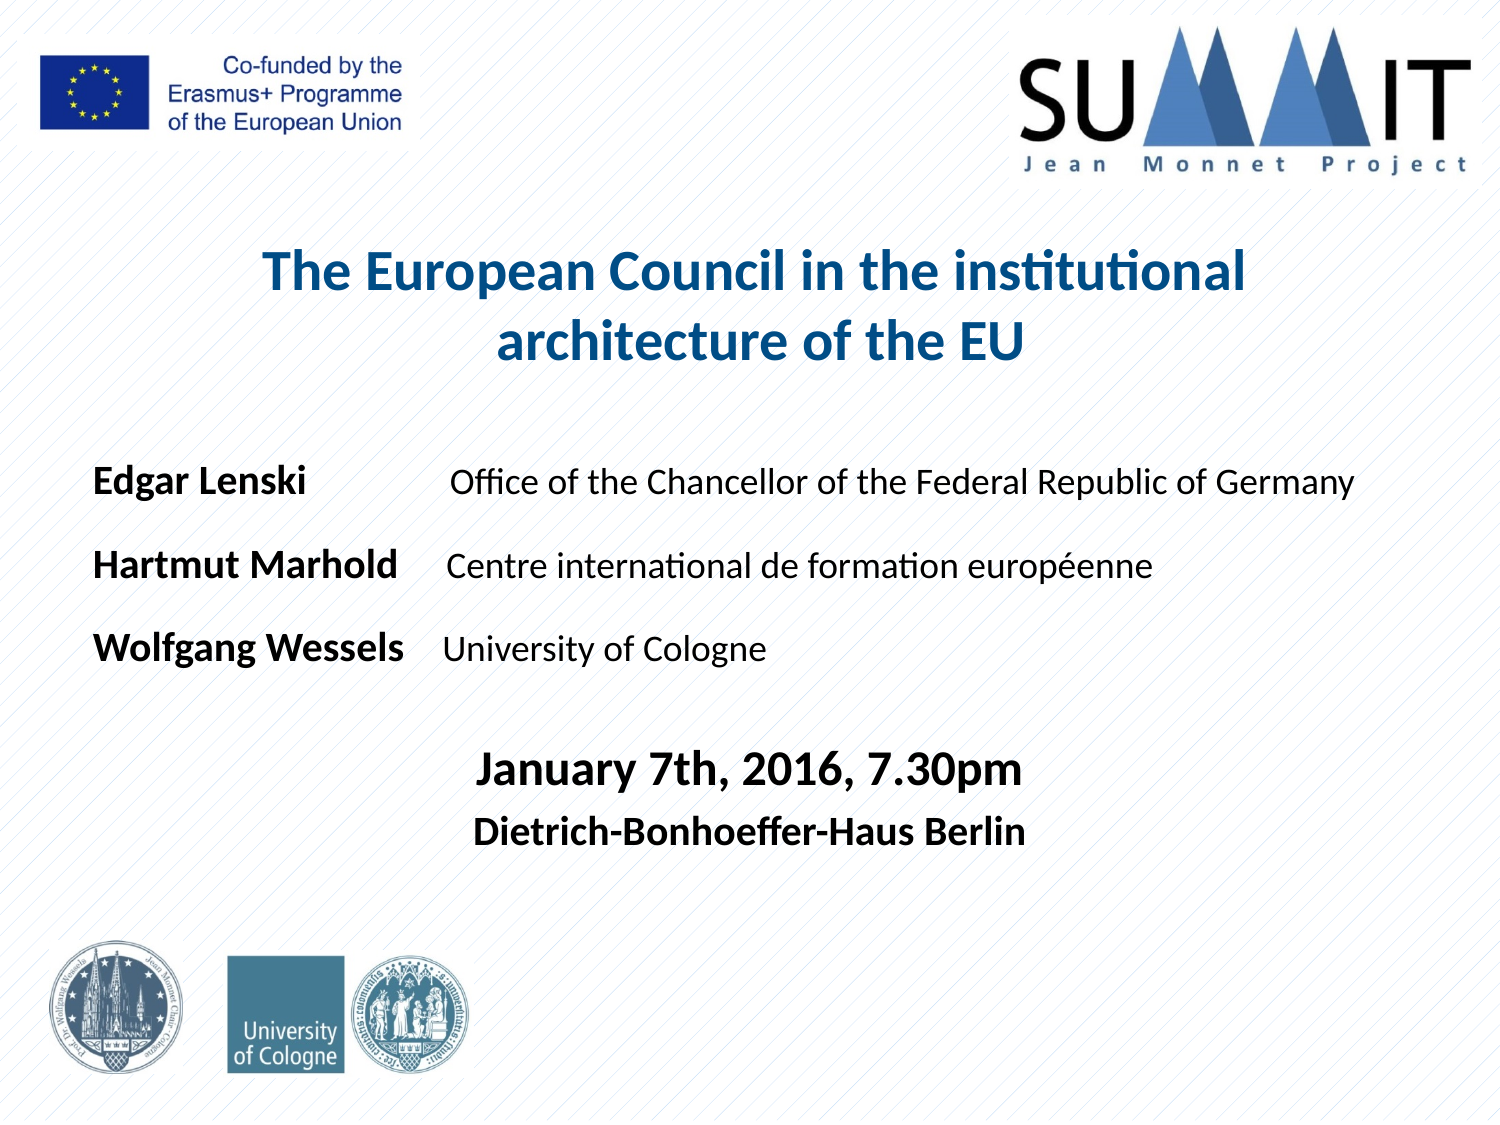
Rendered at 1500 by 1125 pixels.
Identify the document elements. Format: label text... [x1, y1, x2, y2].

text_box Edgar Lenski Office of the Chancellor of the Federal Republic of Germany Hartmut Marhold Centre international de formation européenne Wolfgang Wessels University of Cologne [77, 420, 1444, 610]
text_box The European Council in the institutional architecture of the EU [46, 208, 1476, 396]
picture [1009, 15, 1483, 190]
text_box [0, 0, 1500, 1121]
picture [17, 34, 420, 151]
picture [49, 940, 183, 1074]
picture [223, 950, 474, 1078]
text_box January 7th, 2016, 7.30pm Dietrich-Bonhoeffer-Haus Berlin [136, 692, 1364, 965]
